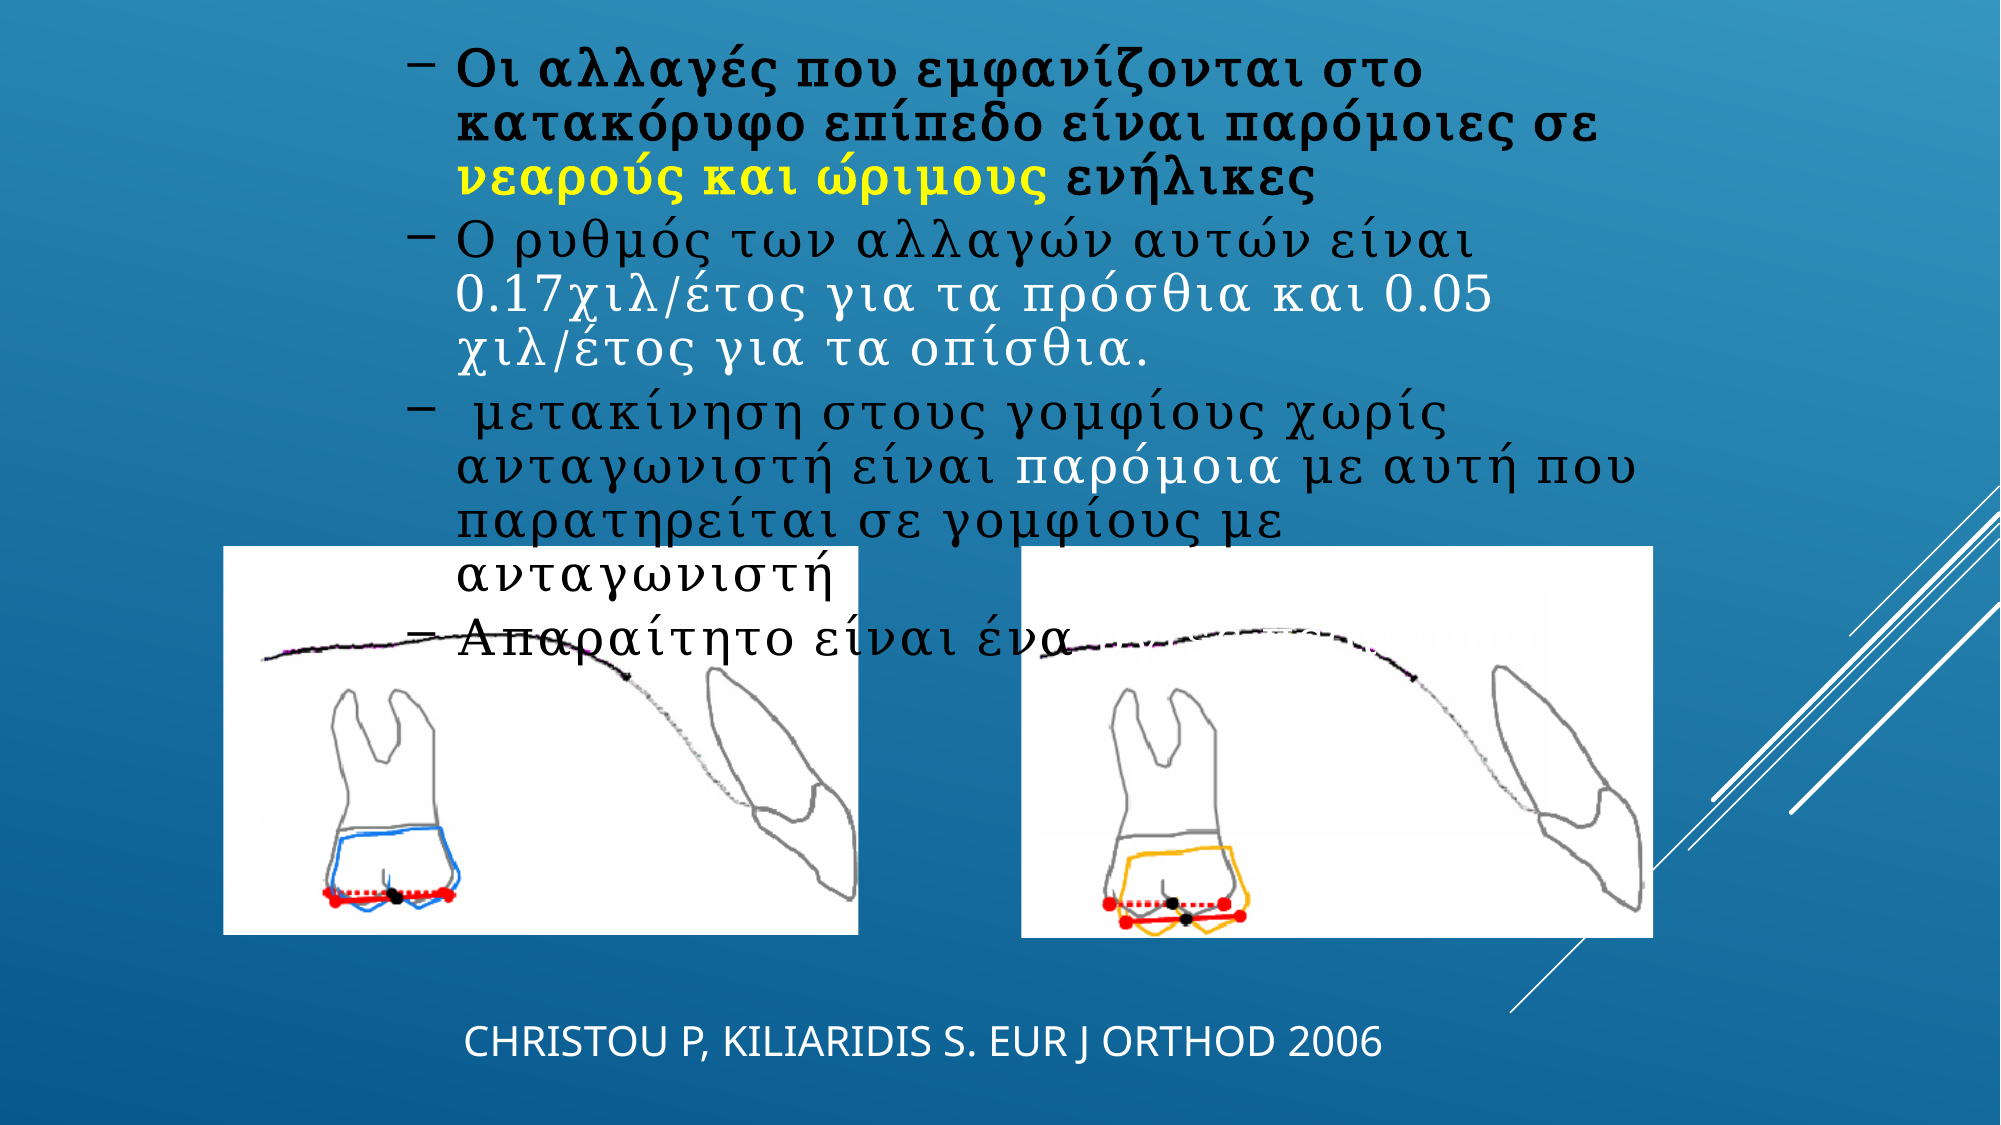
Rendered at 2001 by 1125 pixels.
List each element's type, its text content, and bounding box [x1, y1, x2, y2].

picture [1021, 546, 1654, 938]
title Christou P, Kiliaridis S. Eur J Orthod 2006 [448, 981, 1493, 1098]
picture [223, 546, 859, 936]
text_box Οι αλλαγές που εμφανίζονται στο κατακόρυφο επίπεδο είναι παρόμοιες σε νεαρούς και ώριμους ενήλικες Ο ρυθμός των αλλαγών αυτών είναι 0.17χιλ/έτος για τα πρόσθια και 0.05 χιλ/έτος για τα οπίσθια. μετακίνηση στους γομφίους χωρίς ανταγωνιστή είναι παρόμοια με αυτή που παρατηρείται σε γομφίους με ανταγωνιστή Απαραίτητο είναι ένα υγιές περιοδόντιο [317, 35, 1668, 307]
